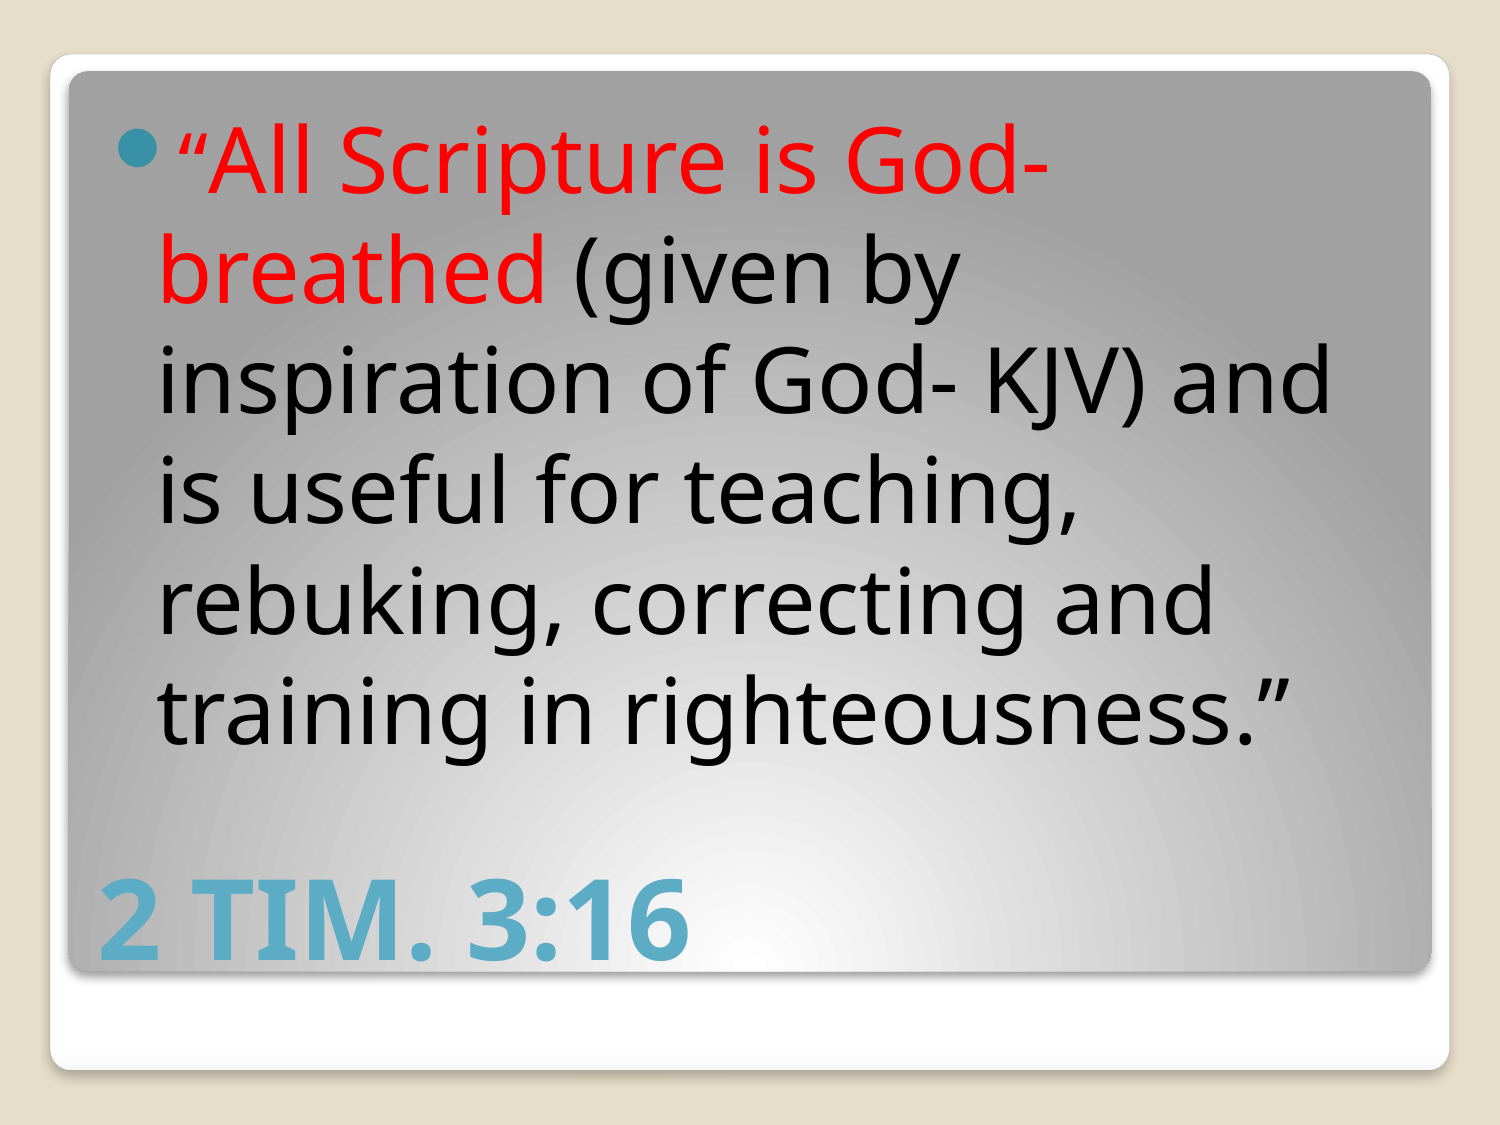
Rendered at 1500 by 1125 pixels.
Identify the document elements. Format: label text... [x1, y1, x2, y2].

list “All Scripture is God-breathed (given by inspiration of God- KJV) and is useful for teaching, rebuking, correcting and training in righteousness.” [82, 86, 1425, 774]
title 2 TIM. 3:16 [82, 817, 1425, 990]
